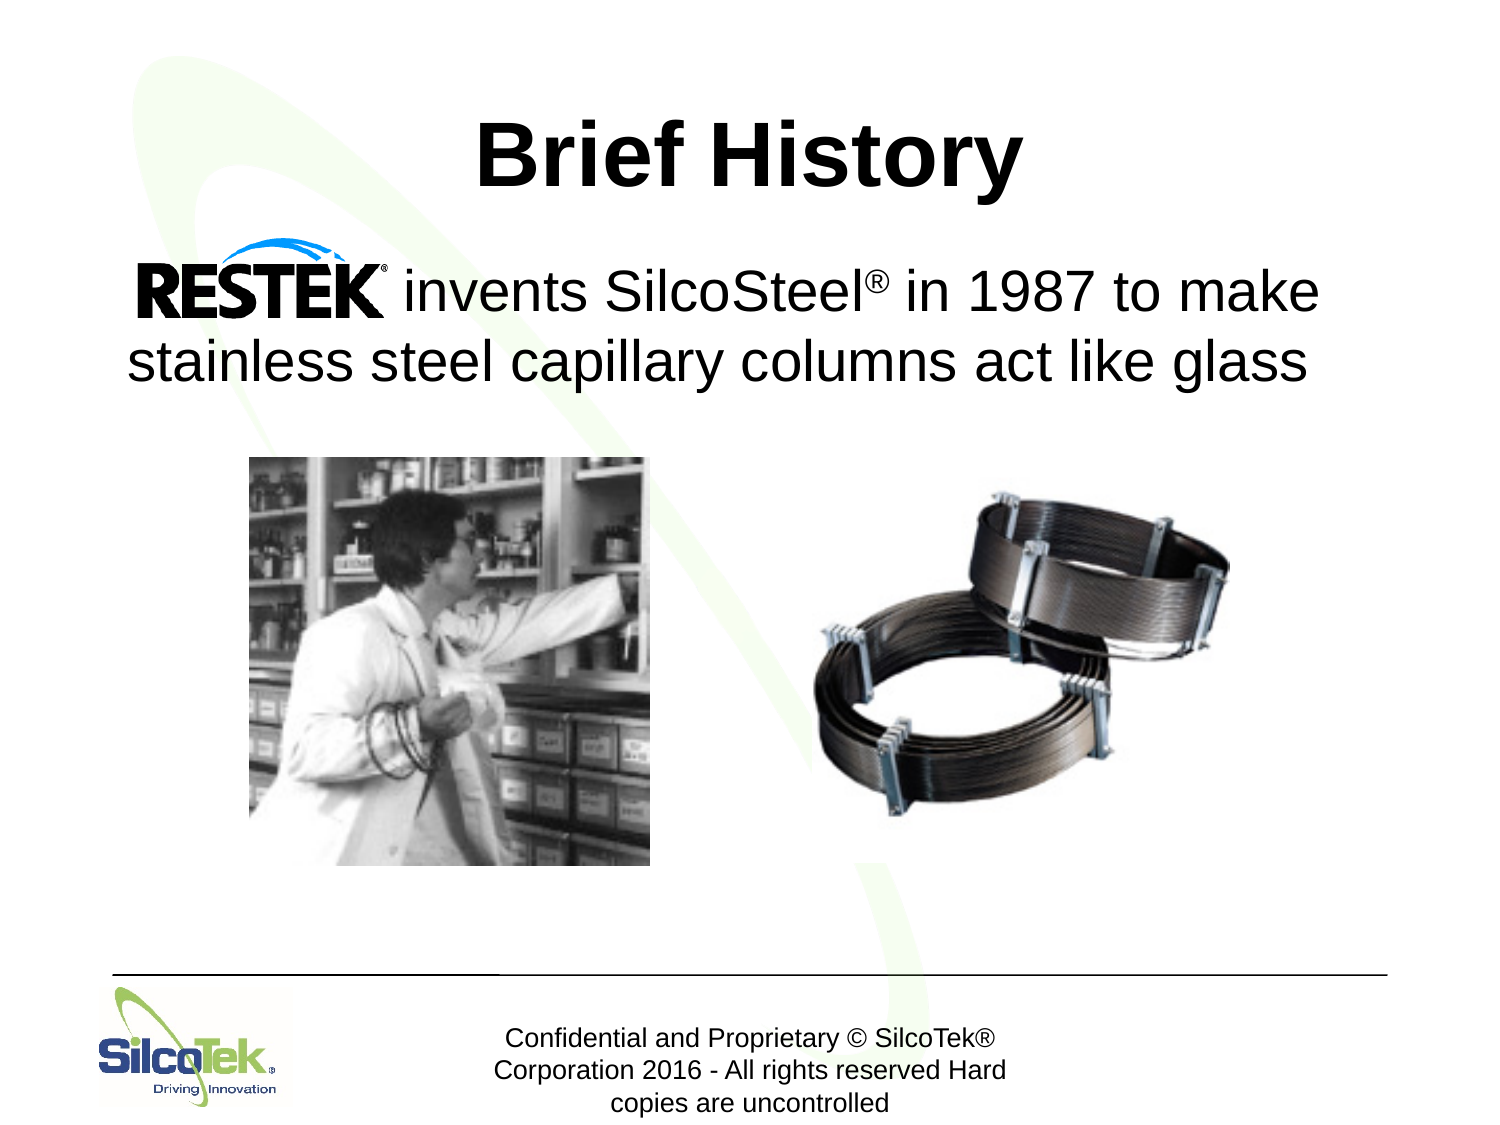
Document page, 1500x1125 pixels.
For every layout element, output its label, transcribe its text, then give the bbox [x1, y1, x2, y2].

footer Confidential and Proprietary © SilcoTek® Corporation 2016 - All rights reserved Hard copies are uncontrolled [462, 1012, 1038, 1081]
picture [1, 56, 1500, 1107]
title Brief History [112, 56, 1388, 244]
list invents SilcoSteel® in 1987 to make stainless steel capillary columns act like glass [112, 245, 1388, 408]
text_box Paul Silvis – Founder of Restek® and SilcoTek®. Current President of SilcoTek. [99, 849, 838, 955]
